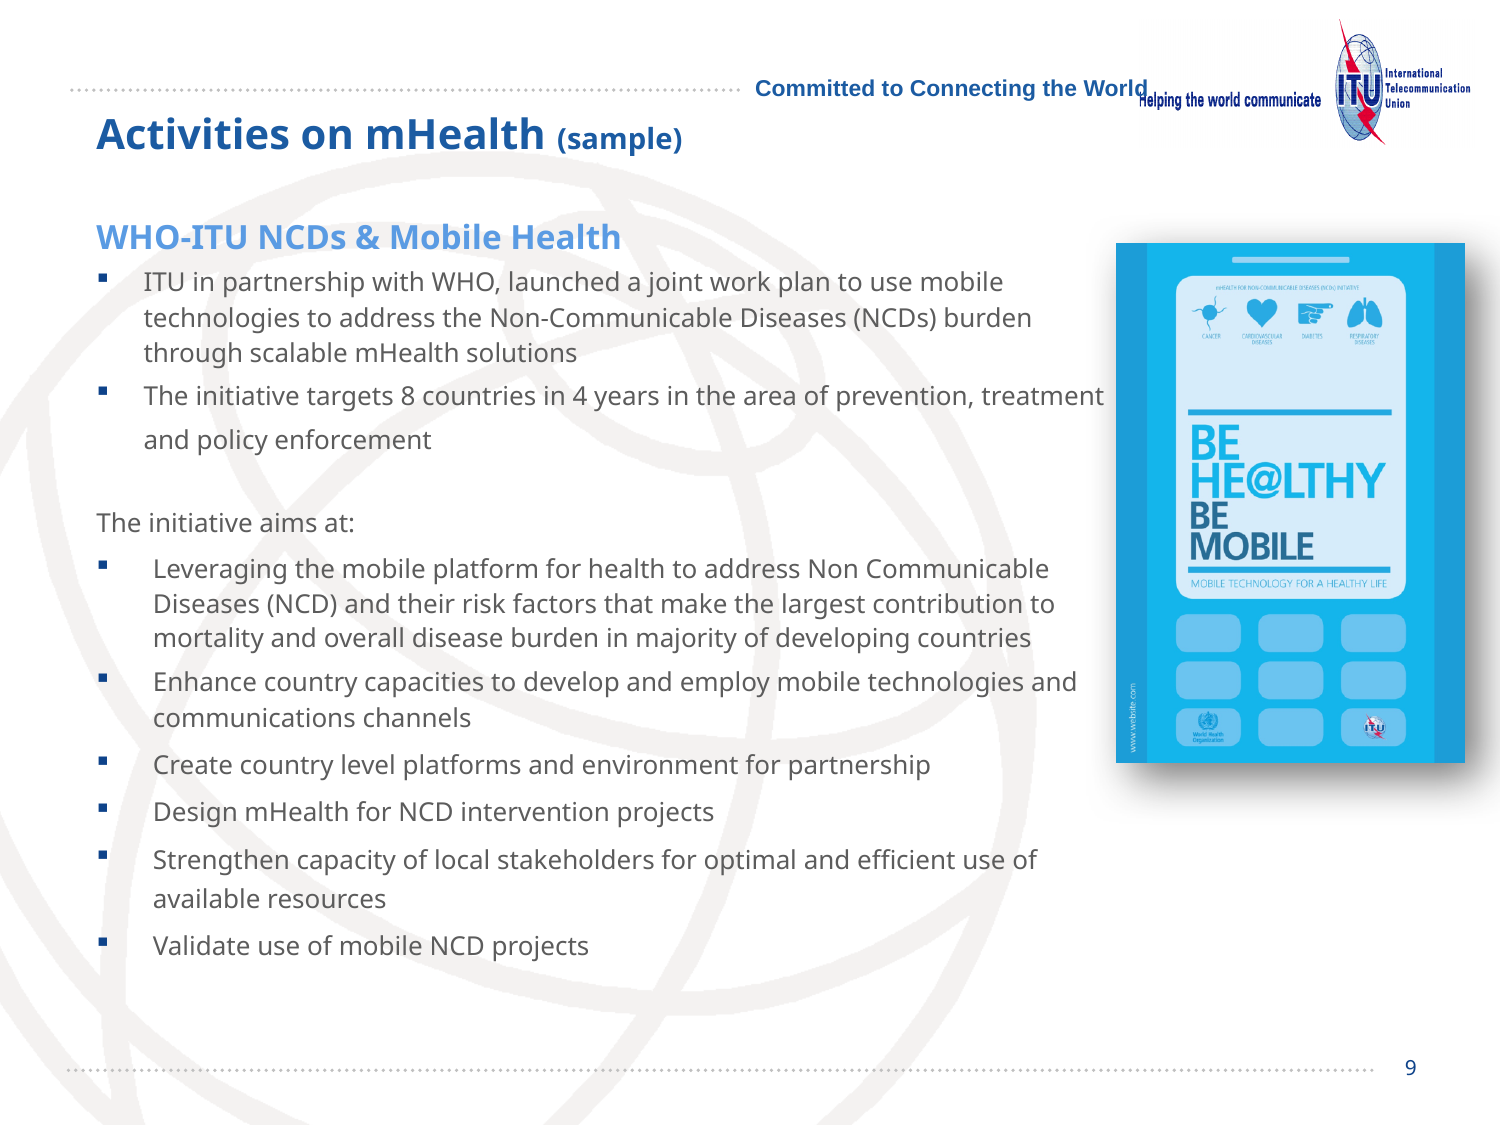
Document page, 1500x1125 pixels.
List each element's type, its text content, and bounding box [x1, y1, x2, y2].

picture [0, 132, 1061, 1125]
text_box WHO-ITU NCDs & Mobile Health ITU in partnership with WHO, launched a joint work plan to use mobile technologies to address the Non-Communicable Diseases (NCDs) burden through scalable mHealth solutions The initiative targets 8 countries in 4 years in the area of prevention, treatment and policy enforcement. The initiative aims at: Leveraging the mobile platform for health to address Non Communicable Diseases (NCD) and their risk factors that make the largest contribution to mortality and overall disease burden in majority of developing countries Enhance country capacities to develop and employ mobile technologies and communications channels Create country level platforms and environment for partnership Design mHealth for NCD intervention projects Strengthen capacity of local stakeholders for optimal and efficient use of available resources Validate use of mobile NCD projects [81, 203, 1140, 700]
picture [1115, 243, 1148, 764]
picture [1151, 243, 1465, 764]
text_box Activities on mHealth (sample) [81, 100, 1364, 165]
slide_number 9 [1375, 1046, 1432, 1088]
